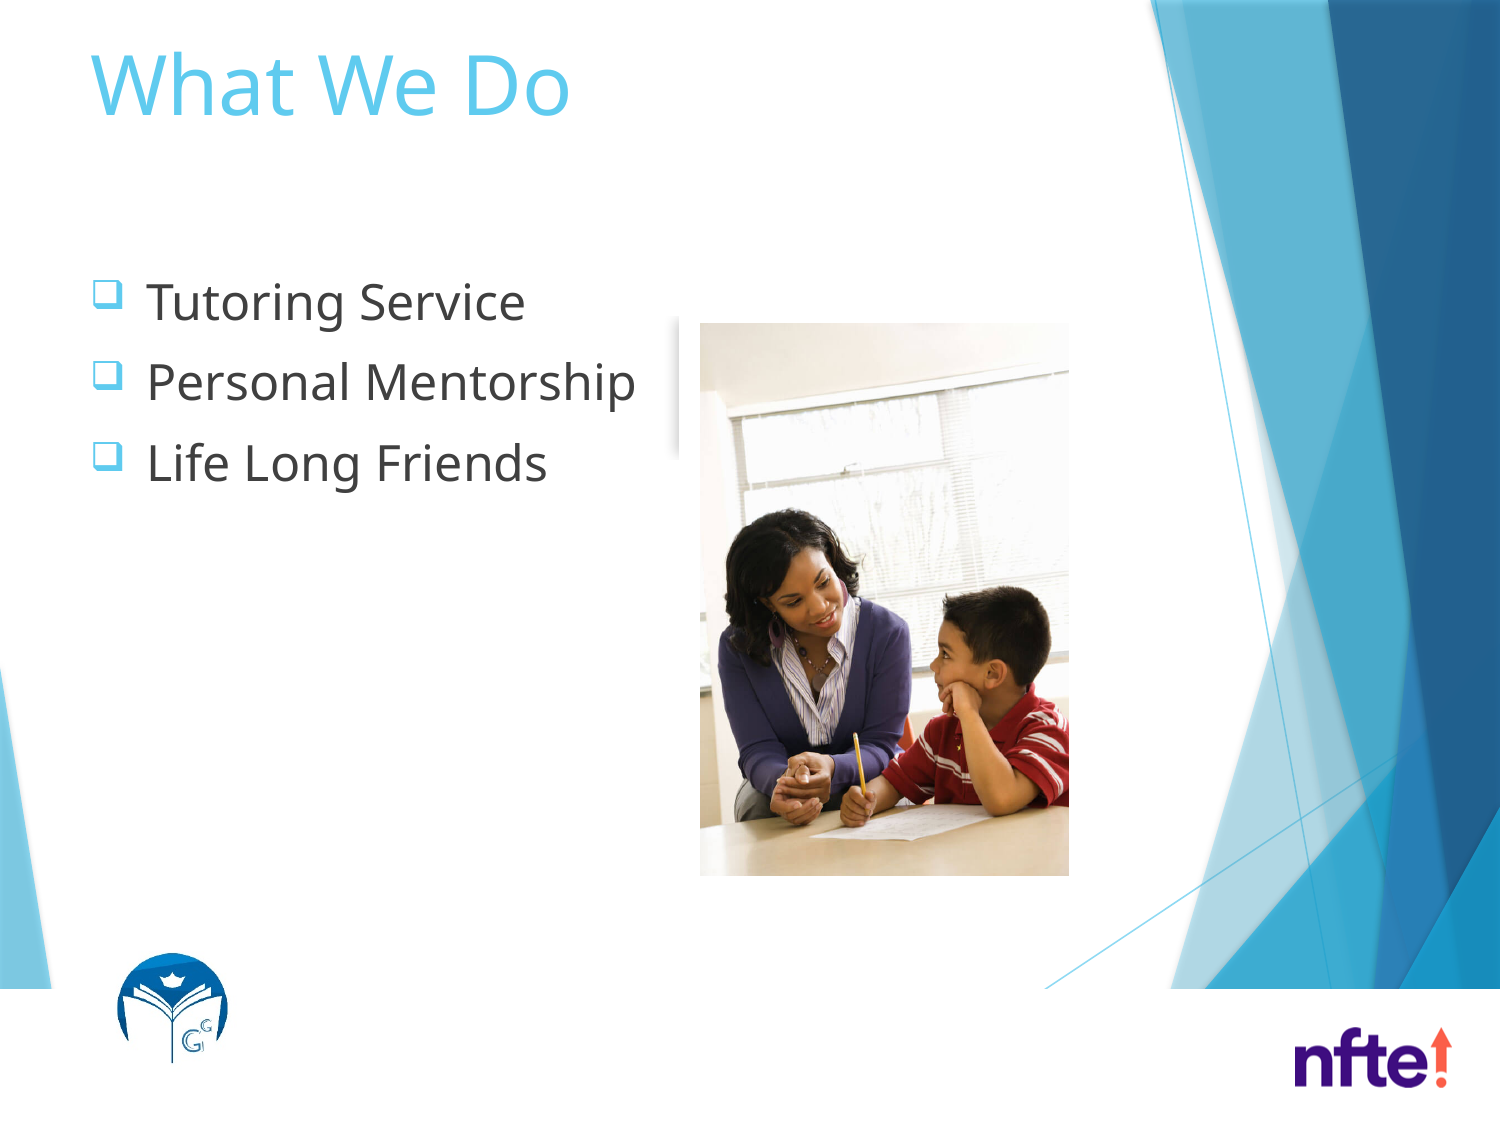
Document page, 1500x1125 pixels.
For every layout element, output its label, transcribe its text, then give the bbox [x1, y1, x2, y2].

title What We Do [75, 24, 1425, 213]
picture [0, 918, 1500, 1125]
picture [699, 322, 1070, 877]
list Tutoring Service Personal Mentorship Life Long Friends [75, 262, 1425, 838]
